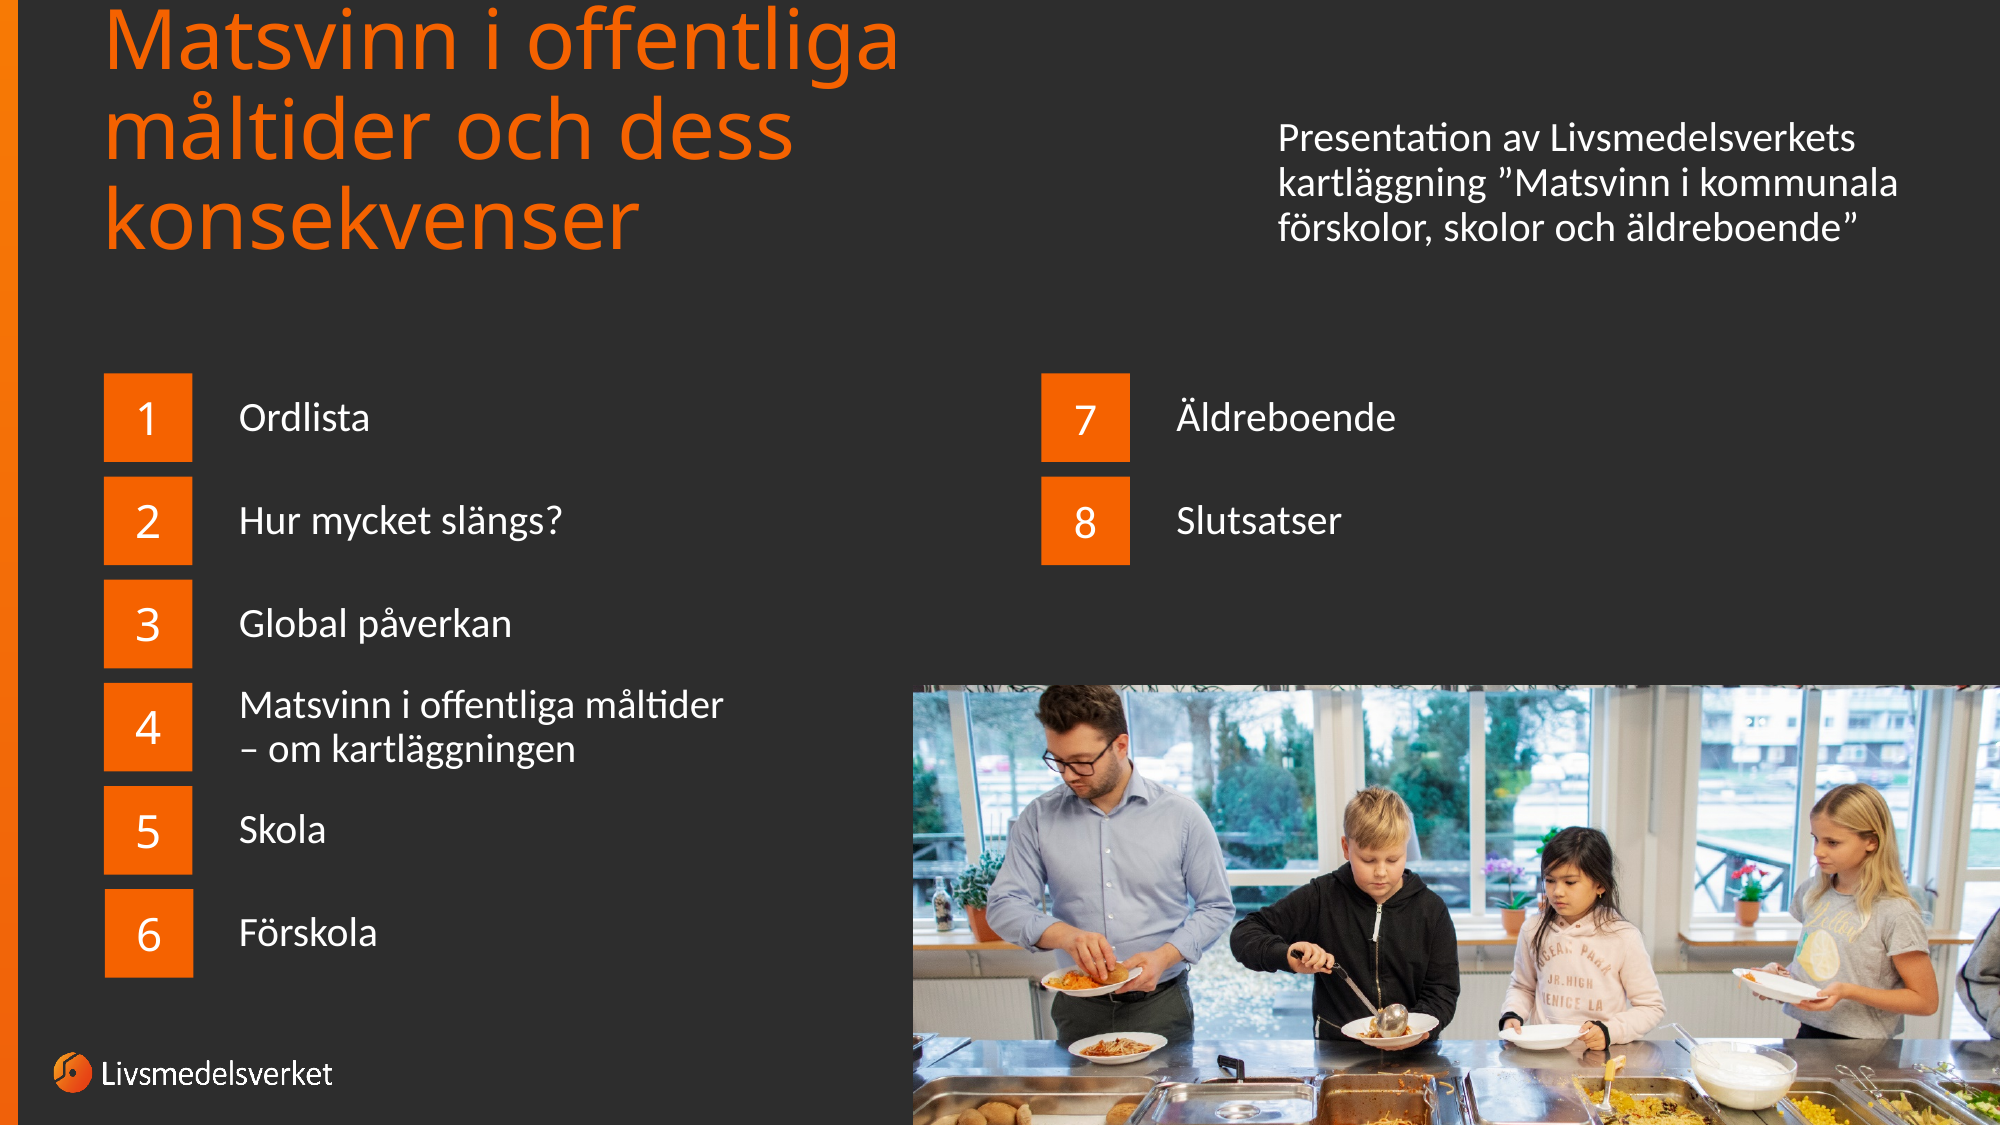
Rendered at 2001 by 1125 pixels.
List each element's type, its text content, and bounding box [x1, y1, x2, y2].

list Slutsatser [1176, 476, 1897, 566]
list 2 [103, 476, 193, 566]
list Äldreboende [1176, 373, 1897, 462]
title Matsvinn i offentliga måltider och dess konsekvenser [102, 59, 1178, 268]
list Förskola [238, 889, 912, 978]
list 5 [103, 786, 193, 875]
list Matsvinn i offentliga måltider – om kartläggningen [238, 682, 959, 772]
picture [51, 1052, 334, 1093]
list 1 [103, 373, 193, 462]
list Ordlista [238, 373, 959, 462]
list 8 [1041, 476, 1130, 566]
list Global påverkan [238, 579, 959, 669]
list Presentation av Livsmedelsverkets kartläggning ”Matsvinn i kommunala förskolor, skolor och äldreboende” [1277, 55, 1940, 263]
list 7 [1041, 373, 1130, 462]
list Hur mycket slängs? [238, 476, 959, 566]
list 6 [104, 889, 194, 978]
list 3 [103, 579, 193, 669]
list 4 [103, 682, 193, 772]
list Skola [238, 786, 912, 875]
picture [912, 685, 2000, 1125]
